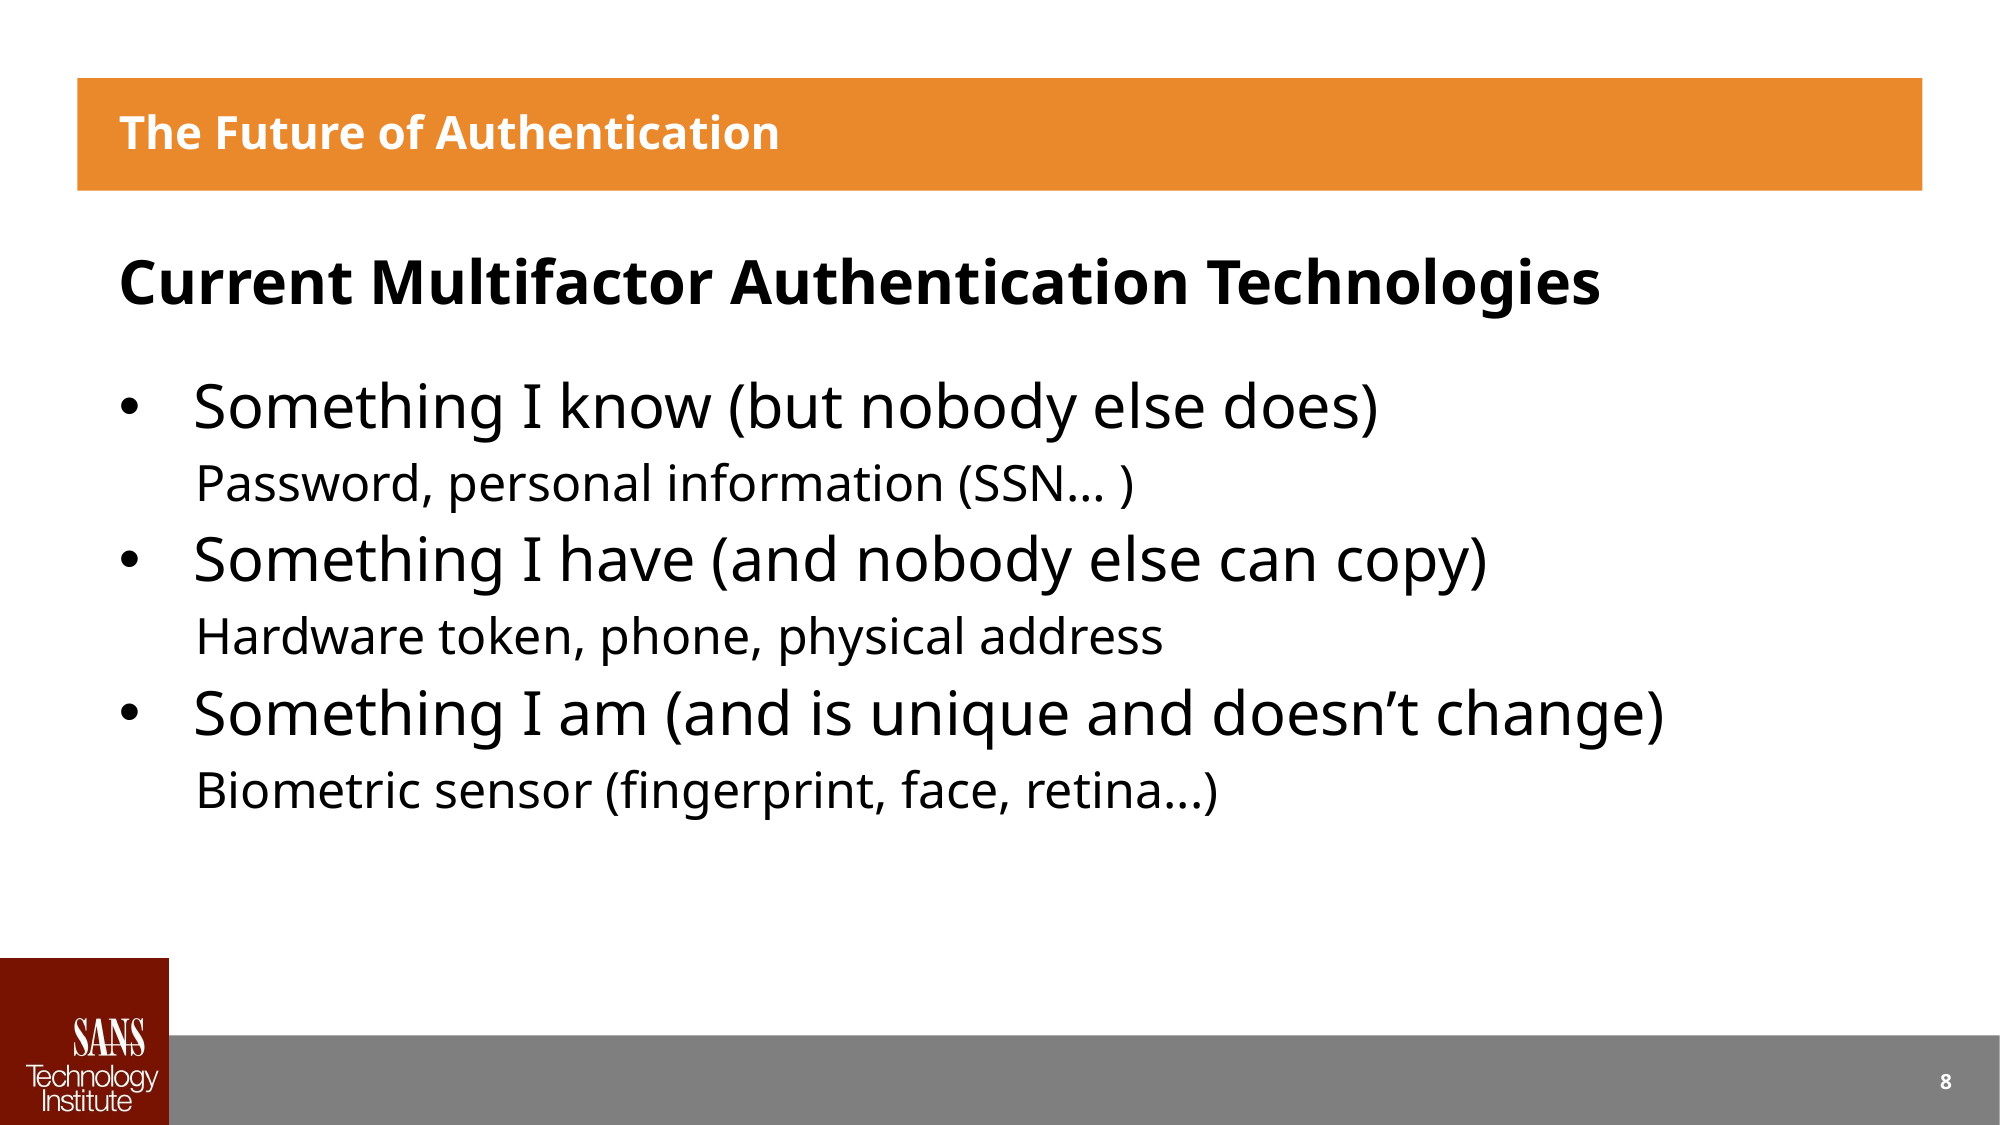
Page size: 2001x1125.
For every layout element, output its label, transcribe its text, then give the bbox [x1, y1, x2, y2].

subtitle Current Multifactor Authentication Technologies [107, 246, 1893, 343]
picture [0, 958, 169, 1125]
slide_number 8 [1892, 1037, 2000, 1125]
title The Future of Authentication [107, 78, 1893, 191]
list Something I know (but nobody else does) Password, personal information (SSN… ) Something I have (and nobody else can copy) Hardware token, phone, physical address Something I am (and is unique and doesn’t change) Biometric sensor (fingerprint, face, retina...) [107, 370, 1893, 980]
